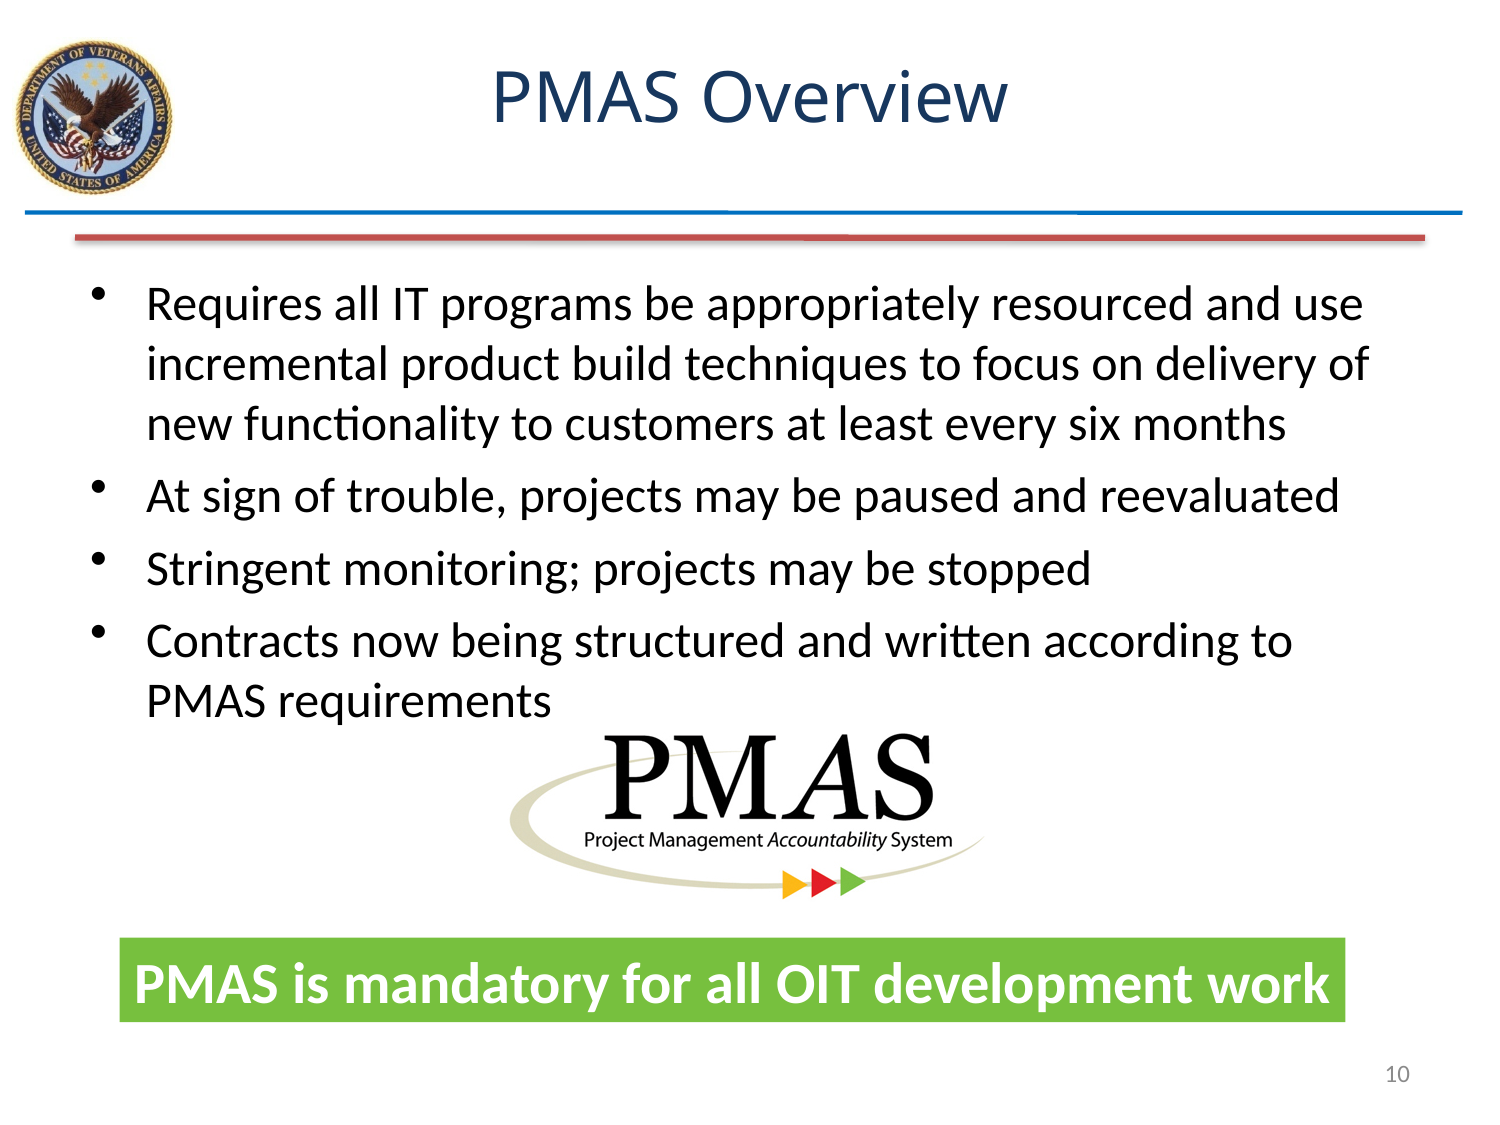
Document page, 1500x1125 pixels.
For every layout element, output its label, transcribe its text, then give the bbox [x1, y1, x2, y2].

title PMAS Overview [74, 0, 1426, 188]
slide_number 10 [1074, 1042, 1425, 1103]
picture [498, 724, 1002, 912]
text_box PMAS is mandatory for all OIT development work [119, 937, 1346, 1023]
list Requires all IT programs be appropriately resourced and use incremental product build techniques to focus on delivery of new functionality to customers at least every six months At sign of trouble, projects may be paused and reevaluated Stringent monitoring; projects may be stopped Contracts now being structured and written according to PMAS requirements [74, 262, 1426, 1006]
picture [12, 37, 175, 200]
